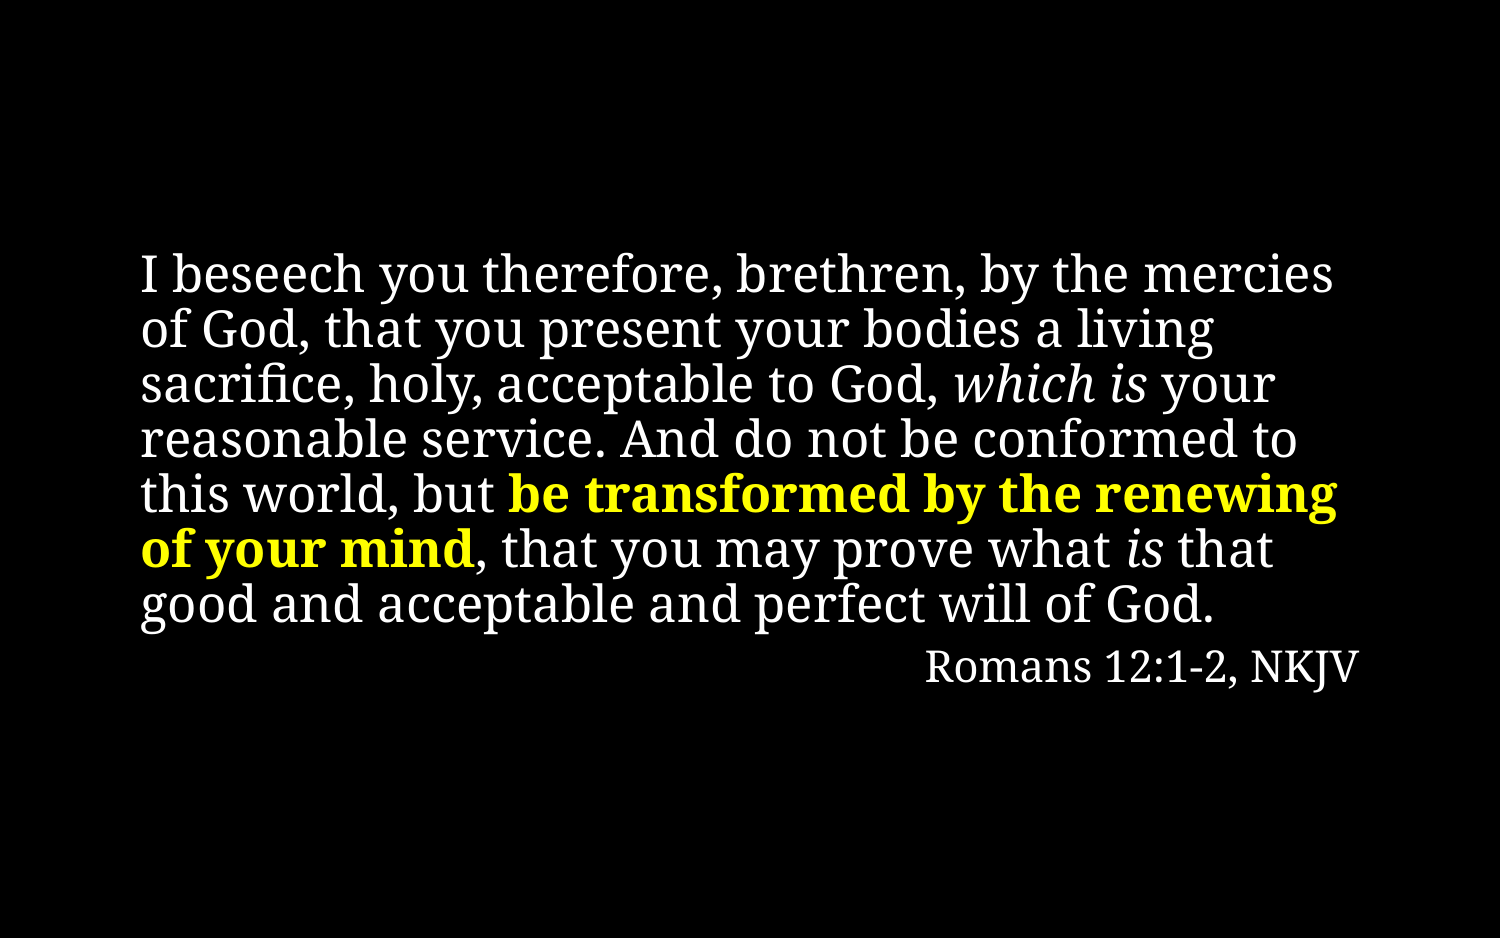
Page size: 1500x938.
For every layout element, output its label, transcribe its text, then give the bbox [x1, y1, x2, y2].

list I beseech you therefore, brethren, by the mercies of God, that you present your bodies a living sacrifice, holy, acceptable to God, which is your reasonable service. And do not be conformed to this world, but be transformed by the renewing of your mind, that you may prove what is that good and acceptable and perfect will of God. Romans 12:1-2, NKJV [125, 171, 1375, 702]
